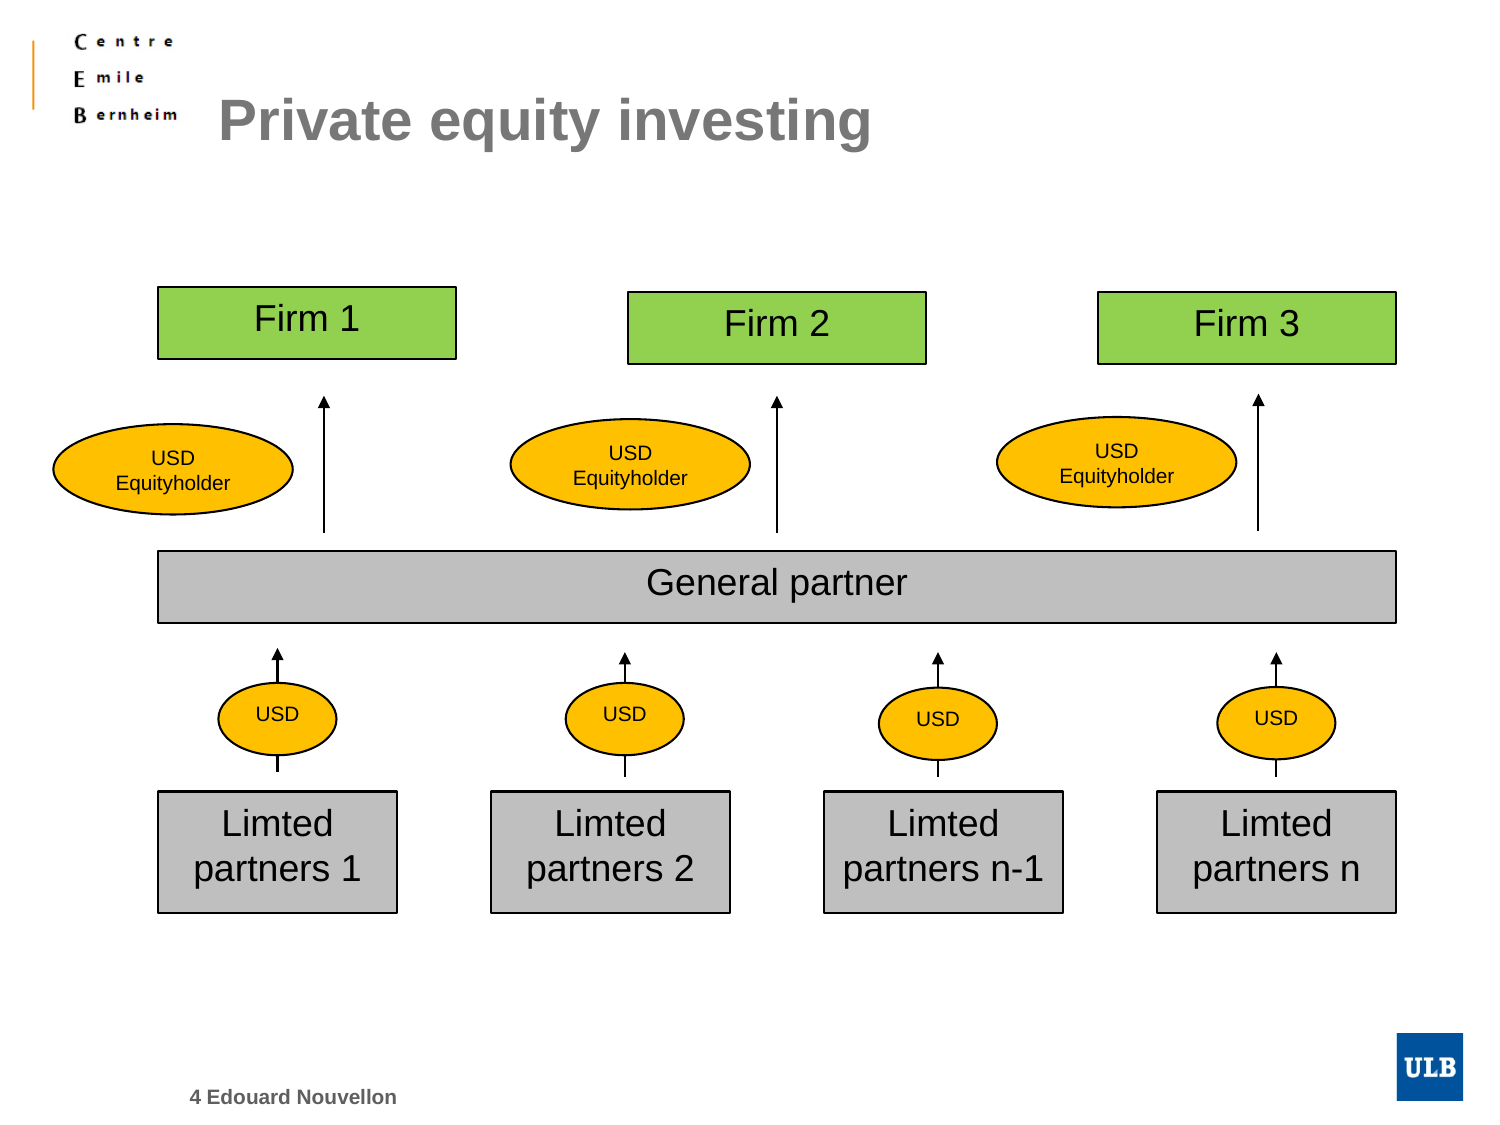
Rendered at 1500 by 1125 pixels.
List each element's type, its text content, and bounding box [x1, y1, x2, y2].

text_box USD [218, 683, 273, 756]
text_box USD [282, 683, 337, 756]
text_box USD [1217, 687, 1272, 760]
picture [1394, 1033, 1464, 1101]
text_box Limted partners 2 [490, 791, 731, 913]
text_box Firm 3 [1097, 291, 1397, 364]
text_box USD Equityholder [997, 416, 1237, 508]
slide_number 4 Edouard Nouvellon [46, 1057, 398, 1109]
text_box Limted partners 1 [157, 791, 398, 913]
text_box Firm 1 [157, 286, 457, 359]
text_box USD [943, 687, 997, 760]
text_box USD [565, 683, 620, 756]
picture [40, 8, 219, 156]
text_box Limted partners n [1156, 791, 1397, 913]
text_box USD Equityholder [53, 424, 293, 515]
text_box USD Equityholder [510, 419, 750, 510]
text_box USD [878, 687, 933, 760]
title Private equity investing [203, 74, 1449, 197]
text_box Firm 2 [627, 291, 927, 364]
text_box Limted partners n-1 [823, 791, 1064, 913]
text_box USD [629, 683, 684, 756]
text_box General partner [157, 550, 1397, 624]
text_box USD [1280, 687, 1336, 760]
